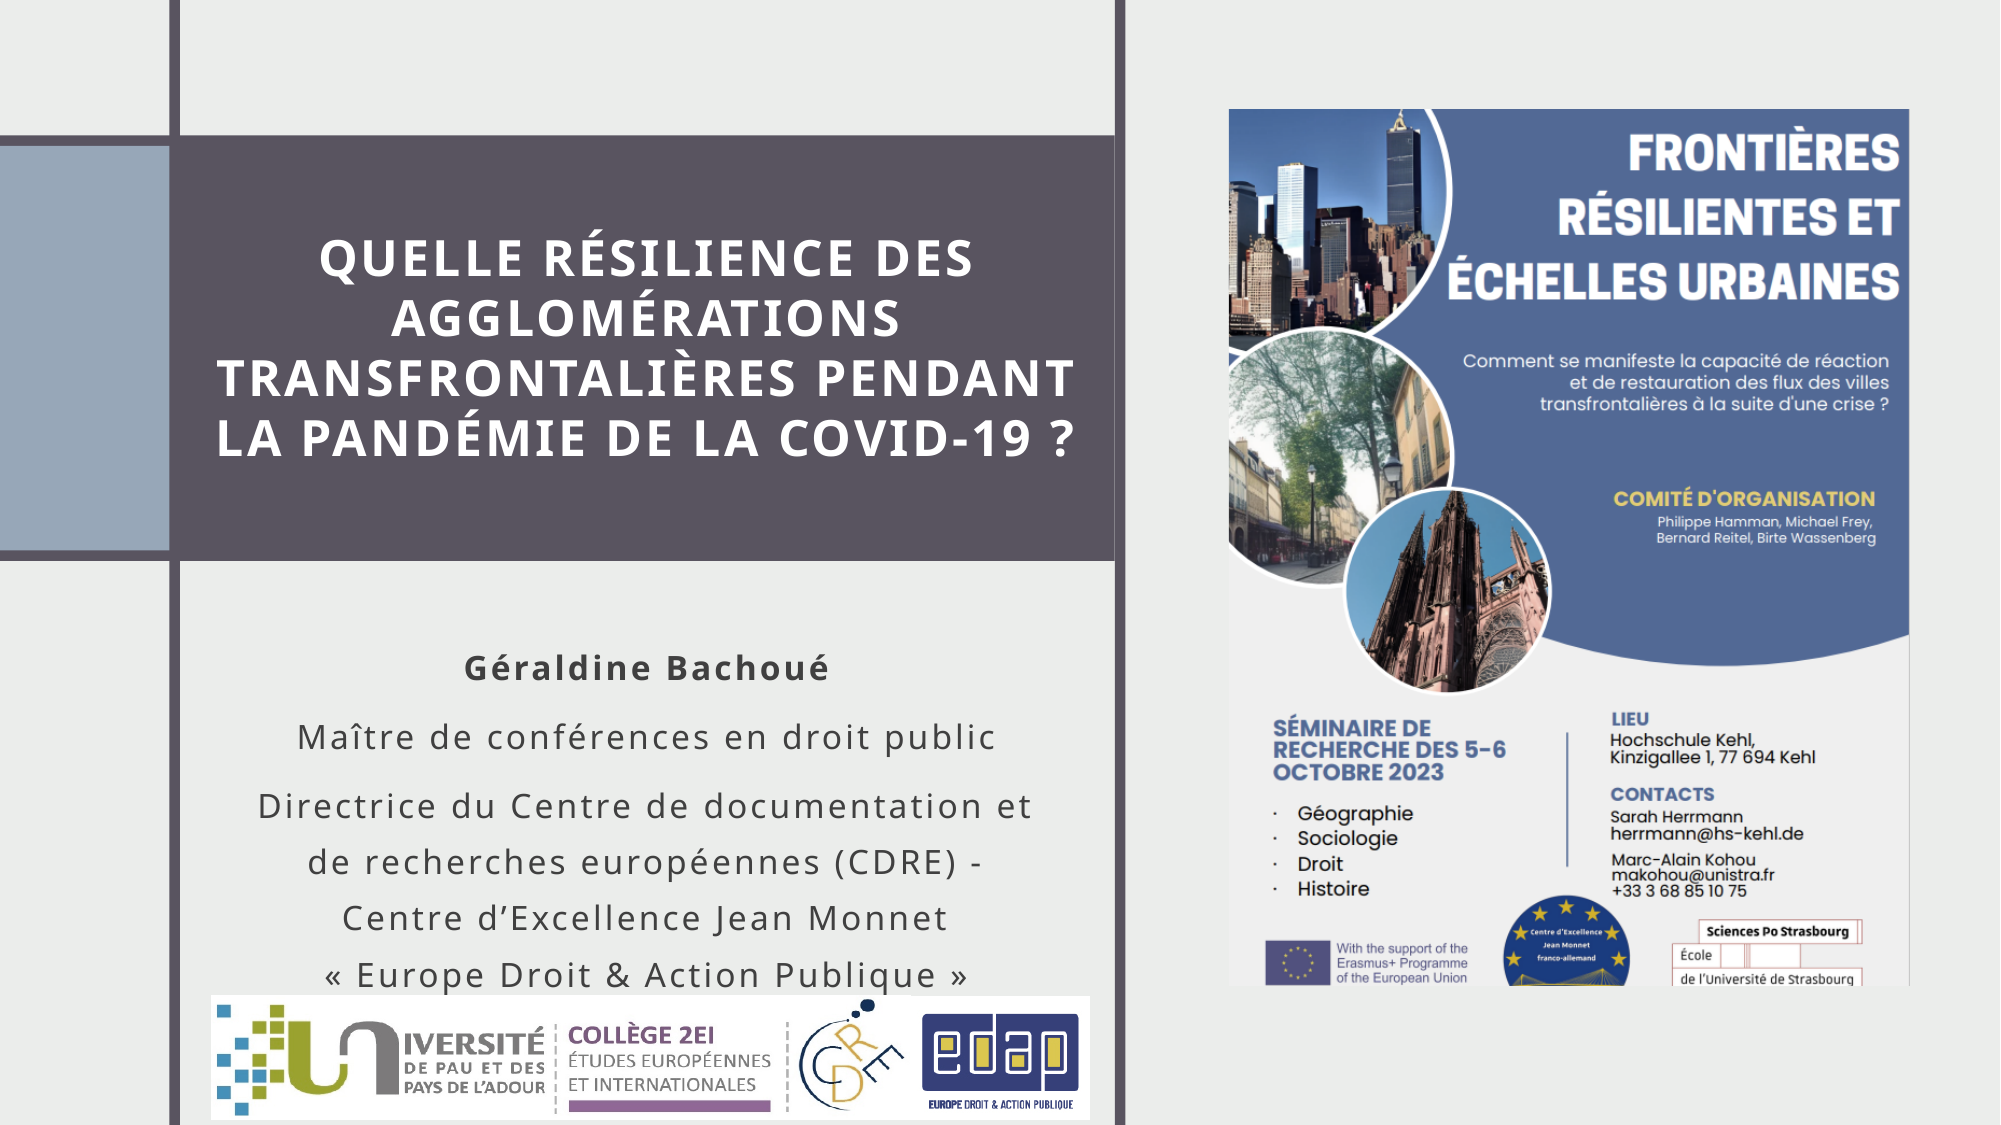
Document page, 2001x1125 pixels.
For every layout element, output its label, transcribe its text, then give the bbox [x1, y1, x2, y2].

picture [1228, 109, 1911, 986]
title QUELLE RÉSILIENCE DES AGGLOMÉRATIONS TRANSFRONTALIÈRES PENDANT LA PANDÉMIE DE LA COVID-19 ? [195, 166, 1099, 523]
picture [210, 995, 1090, 1121]
subtitle Géraldine Bachoué Maître de conférences en droit public Directrice du Centre de documentation et de recherches européennes (CDRE) - Centre d’Excellence Jean Monnet « Europe Droit & Action Publique » [237, 612, 1056, 996]
